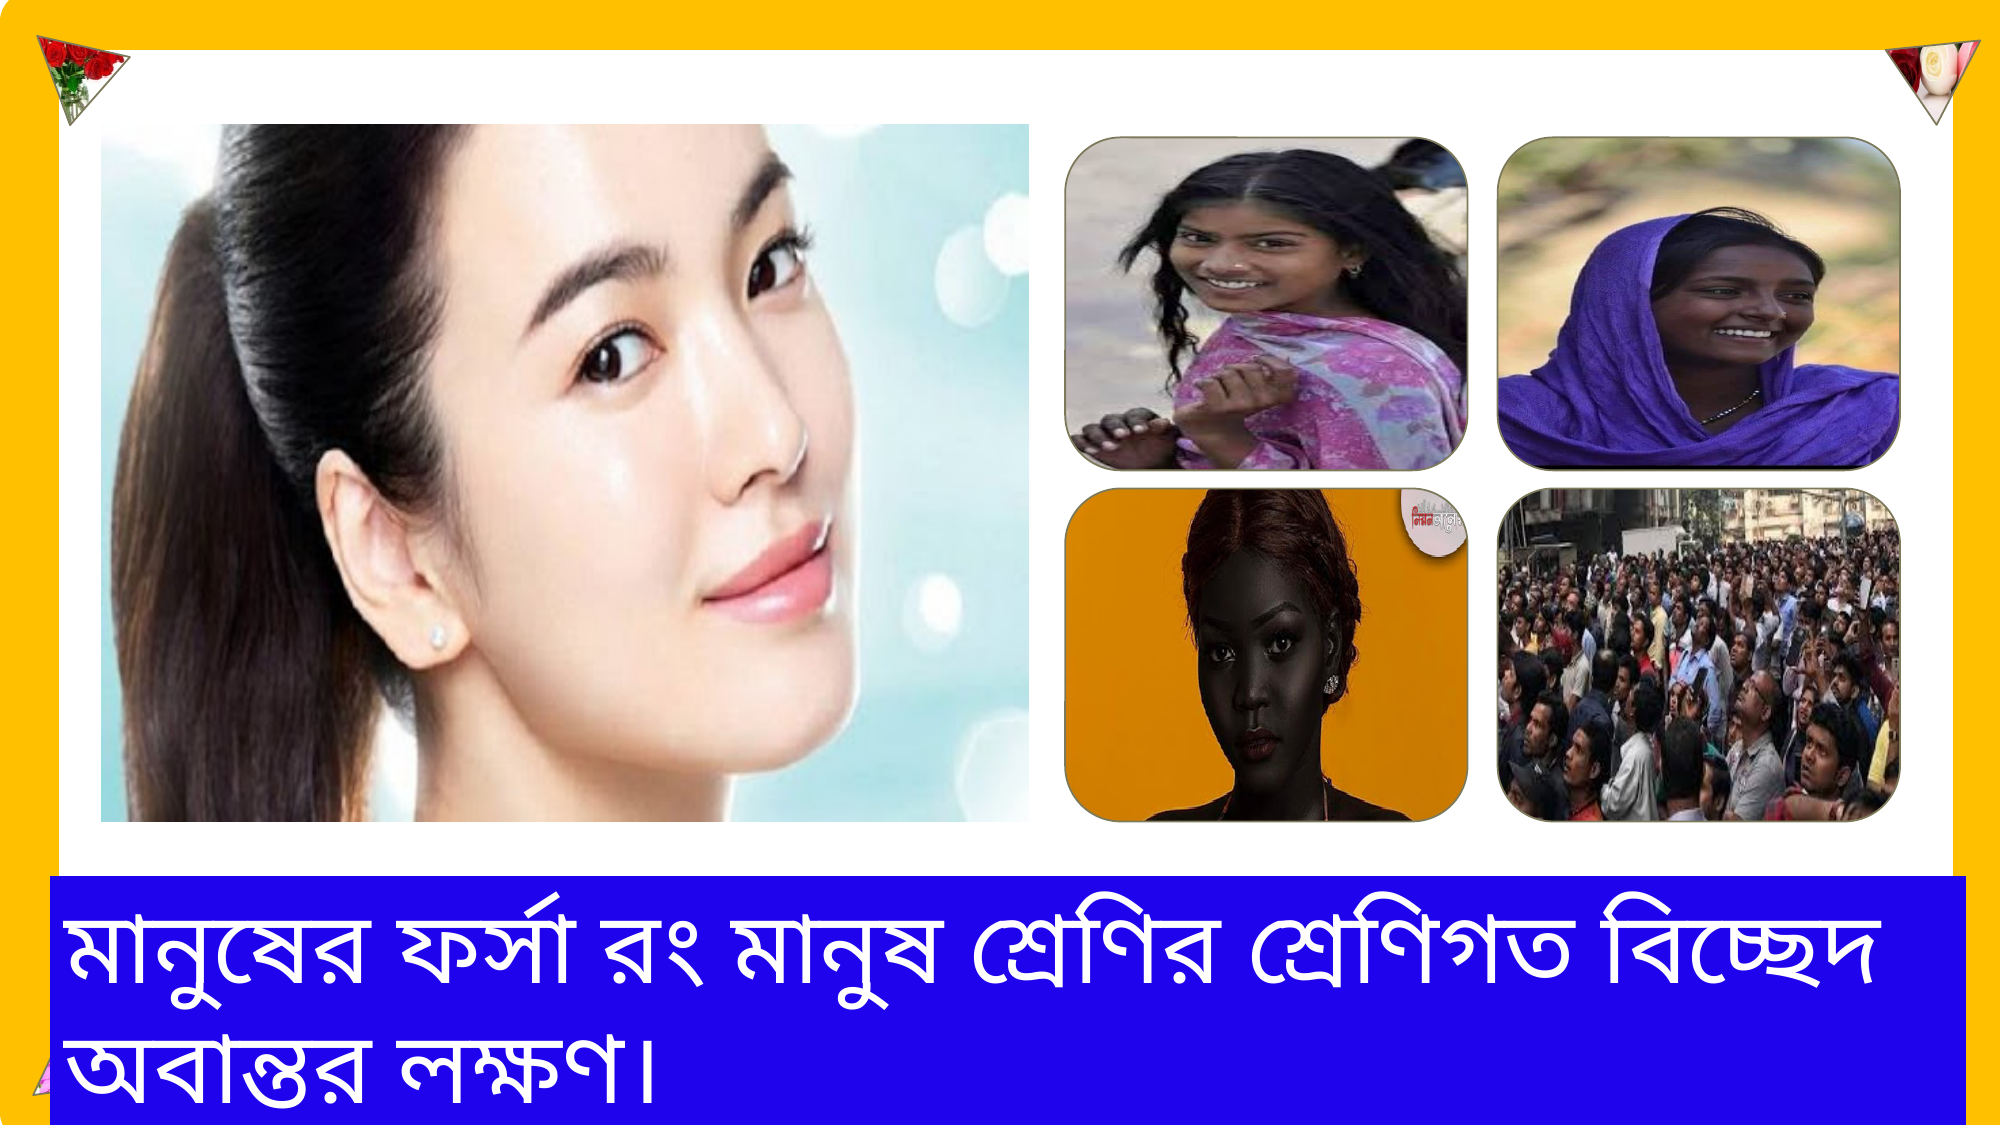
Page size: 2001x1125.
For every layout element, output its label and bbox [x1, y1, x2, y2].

text_box [24, 17, 1988, 1125]
picture [101, 124, 1029, 822]
